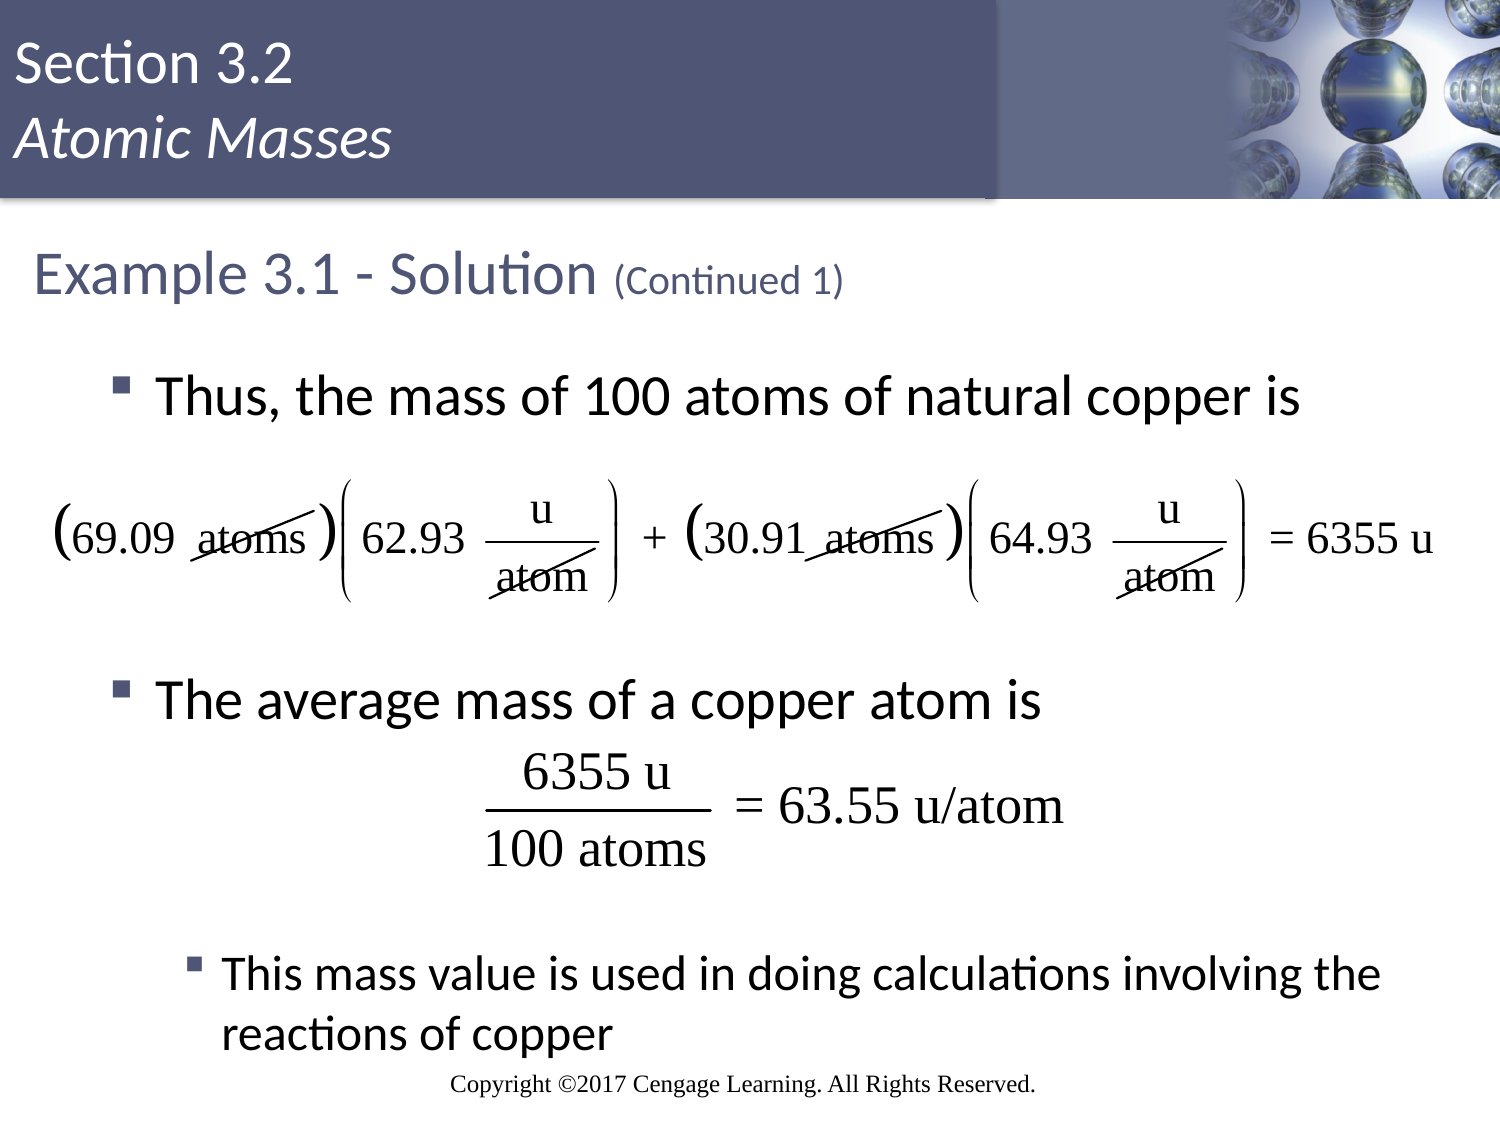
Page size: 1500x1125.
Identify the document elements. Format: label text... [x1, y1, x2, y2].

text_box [477, 737, 1076, 879]
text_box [47, 471, 1446, 612]
list Thus, the mass of 100 atoms of natural copper is The average mass of a copper atom is This mass value is used in doing calculations involving the reactions of copper [18, 350, 1471, 1100]
picture [996, 0, 1500, 199]
title Example 3.1 - Solution (Continued 1) [18, 212, 1471, 327]
